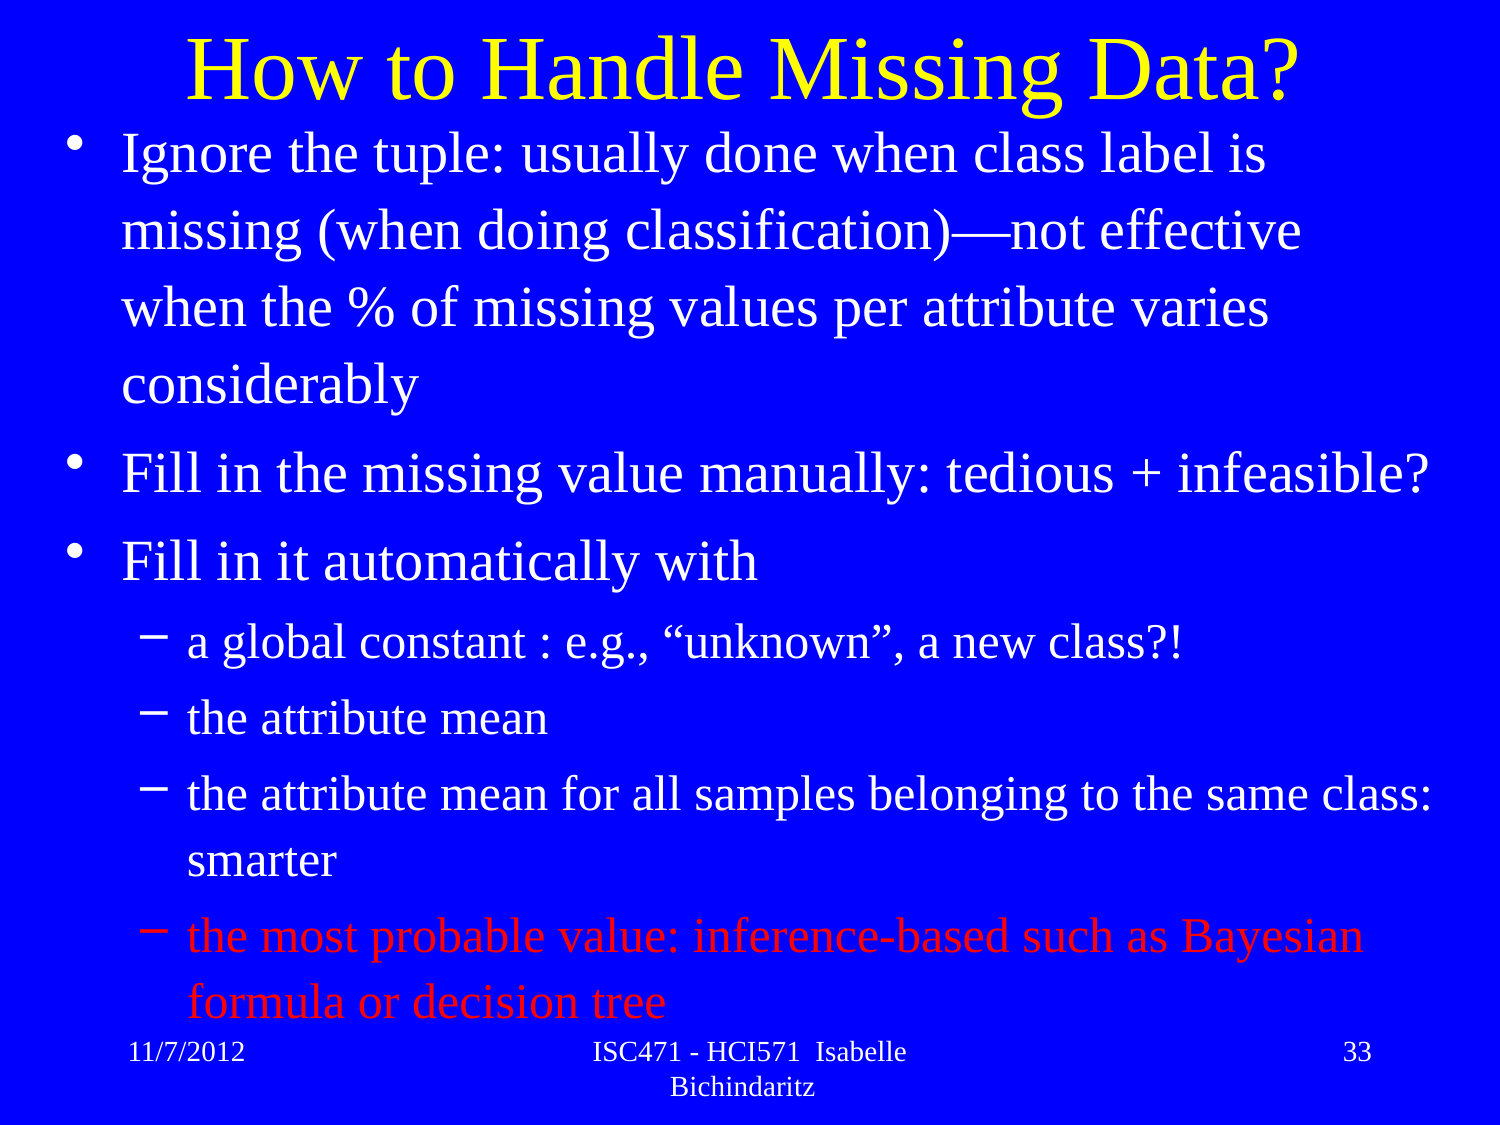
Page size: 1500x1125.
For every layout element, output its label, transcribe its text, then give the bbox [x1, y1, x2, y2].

list Ignore the tuple: usually done when class label is missing (when doing classification)—not effective when the % of missing values per attribute varies considerably Fill in the missing value manually: tedious + infeasible? Fill in it automatically with a global constant : e.g., “unknown”, a new class?! the attribute mean the attribute mean for all samples belonging to the same class: smarter the most probable value: inference-based such as Bayesian formula or decision tree [50, 99, 1450, 1013]
slide_number 33 [1074, 1024, 1388, 1101]
footer ISC471 - HCI571 Isabelle Bichindaritz [512, 1024, 988, 1101]
title How to Handle Missing Data? [125, 0, 1363, 99]
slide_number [112, 1024, 426, 1101]
